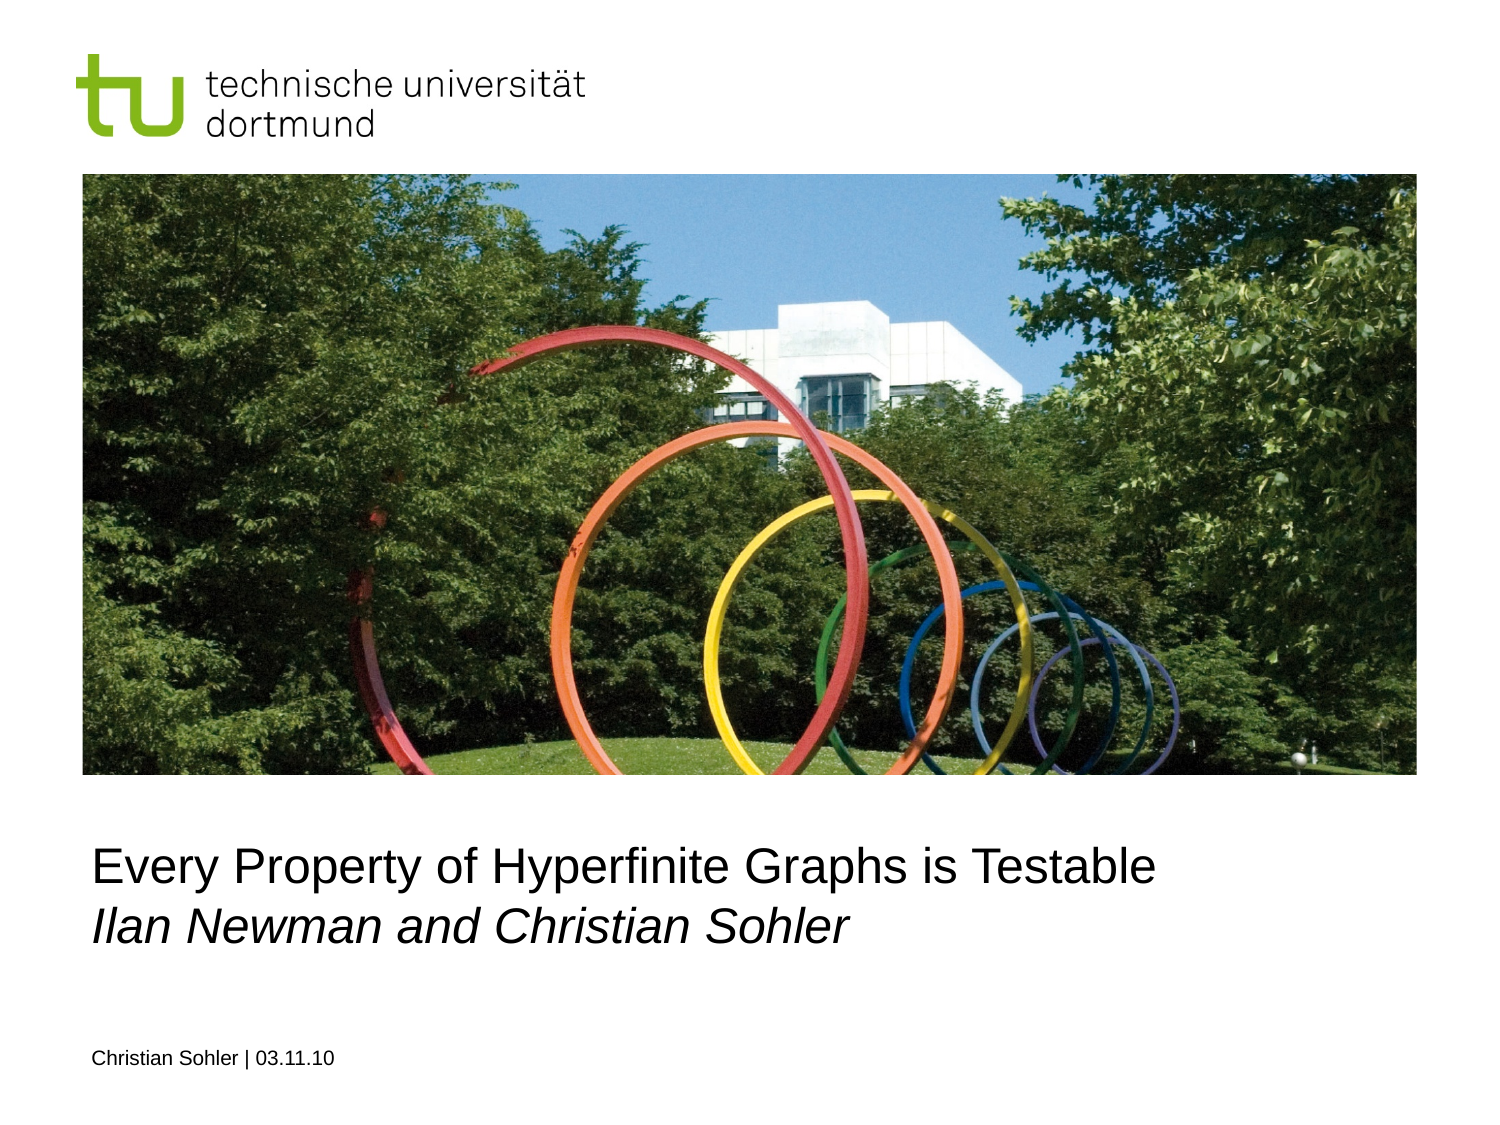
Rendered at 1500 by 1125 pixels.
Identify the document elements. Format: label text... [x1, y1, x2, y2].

picture [76, 54, 585, 137]
picture [82, 174, 1417, 775]
title Every Property of Hyperfinite Graphs is Testable Ilan Newman and Christian Sohler [76, 787, 1415, 1001]
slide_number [76, 1037, 513, 1113]
